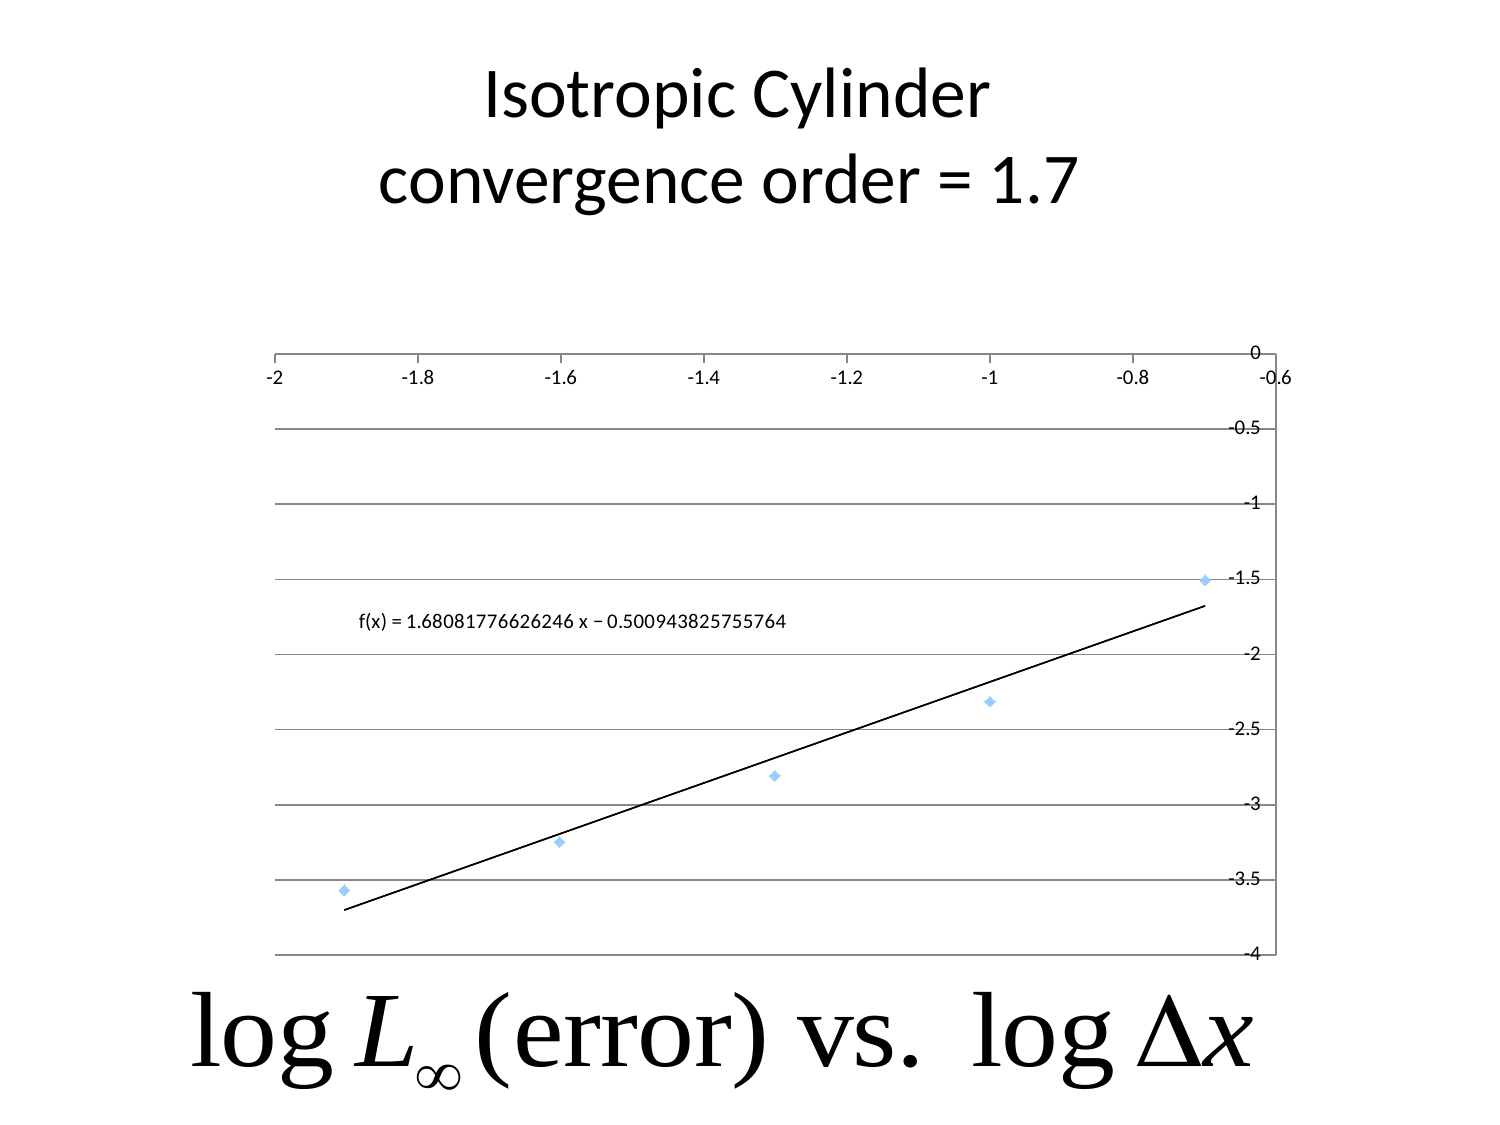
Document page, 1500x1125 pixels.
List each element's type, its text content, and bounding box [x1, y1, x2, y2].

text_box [174, 958, 1276, 1120]
chart [249, 299, 1338, 971]
title Isotropic Cylinder convergence order = 1.7 [125, 37, 1350, 313]
